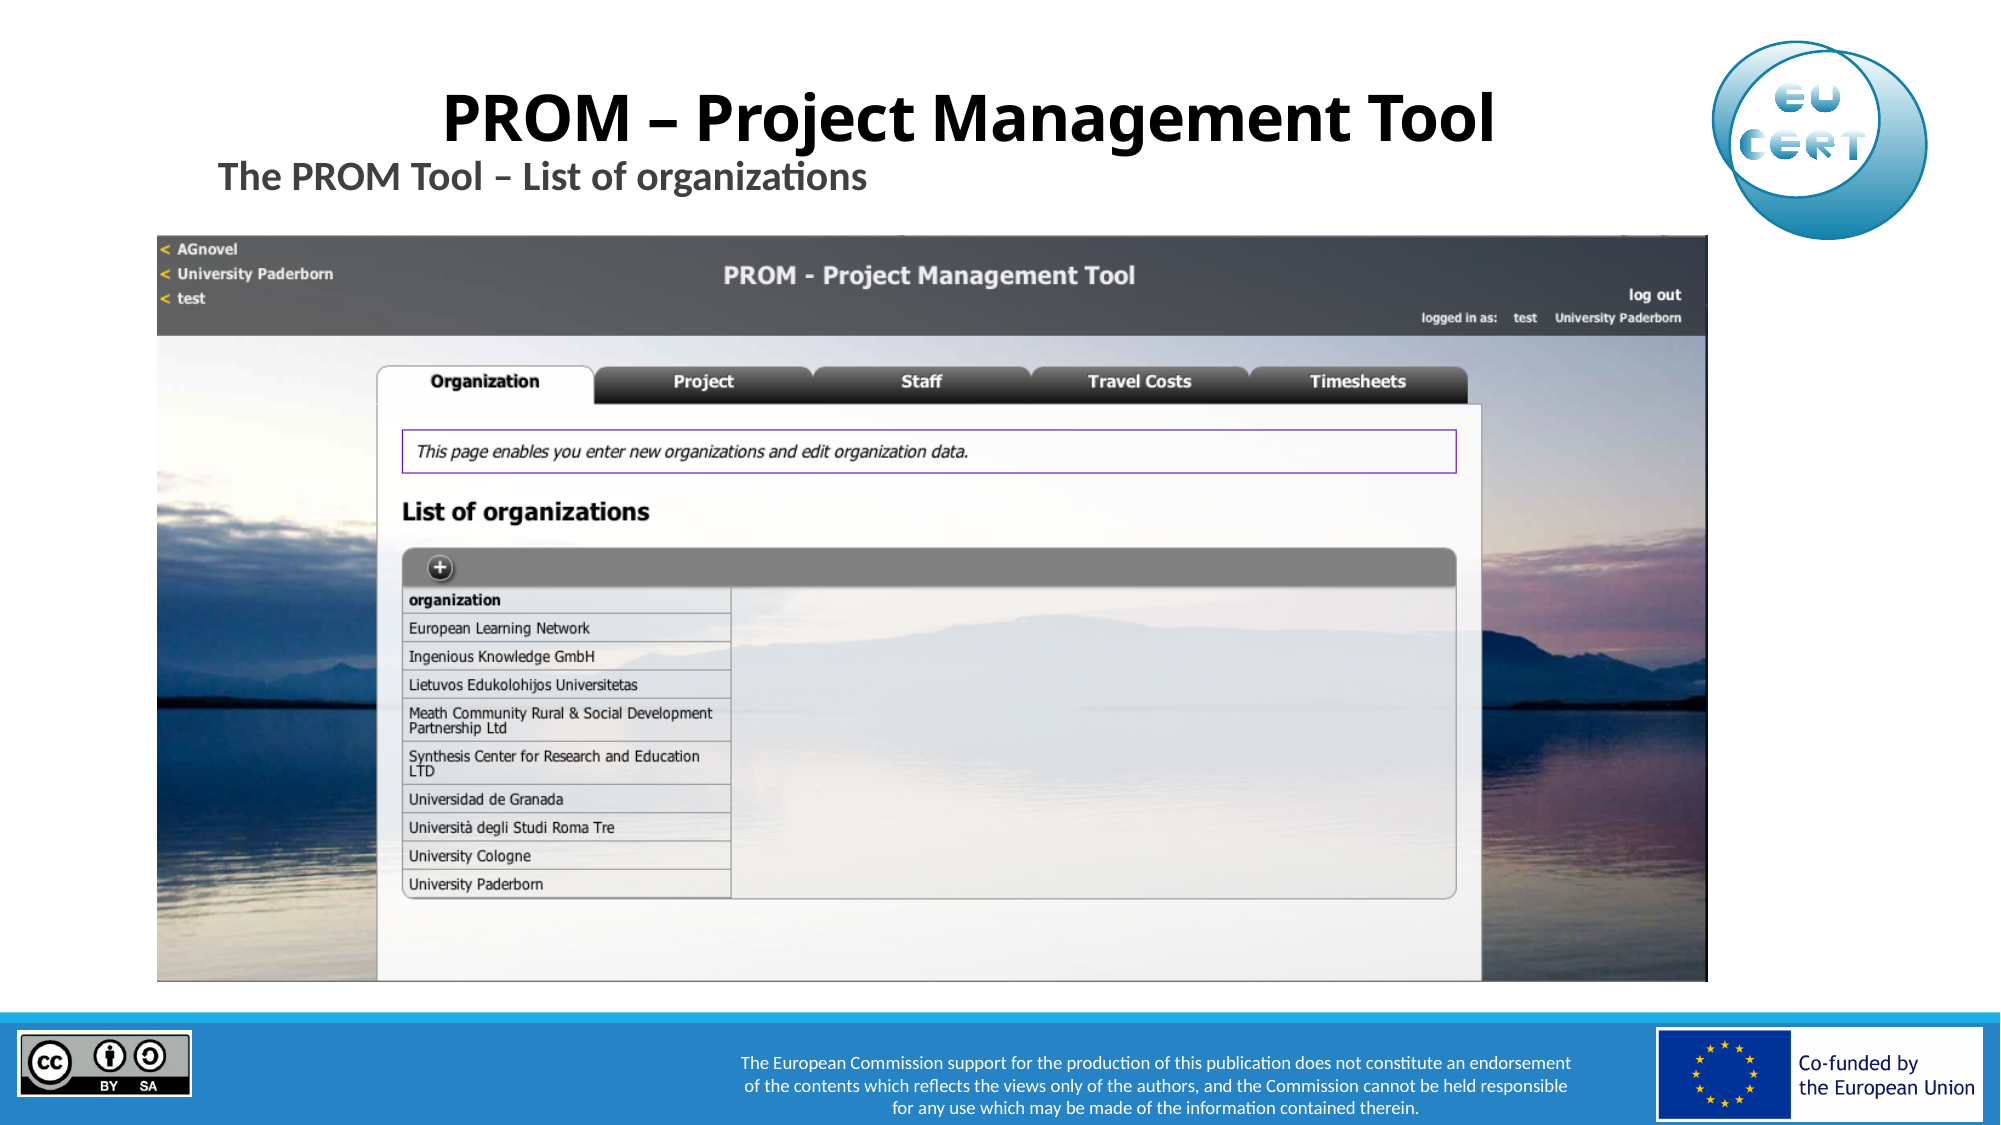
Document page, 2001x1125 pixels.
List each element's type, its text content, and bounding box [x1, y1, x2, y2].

picture [17, 1030, 192, 1097]
picture [157, 235, 1709, 983]
list The PROM Tool – List of organizations [217, 67, 1380, 231]
picture [1656, 1027, 1983, 1122]
title PROM – Project Management Tool [336, 22, 1602, 163]
